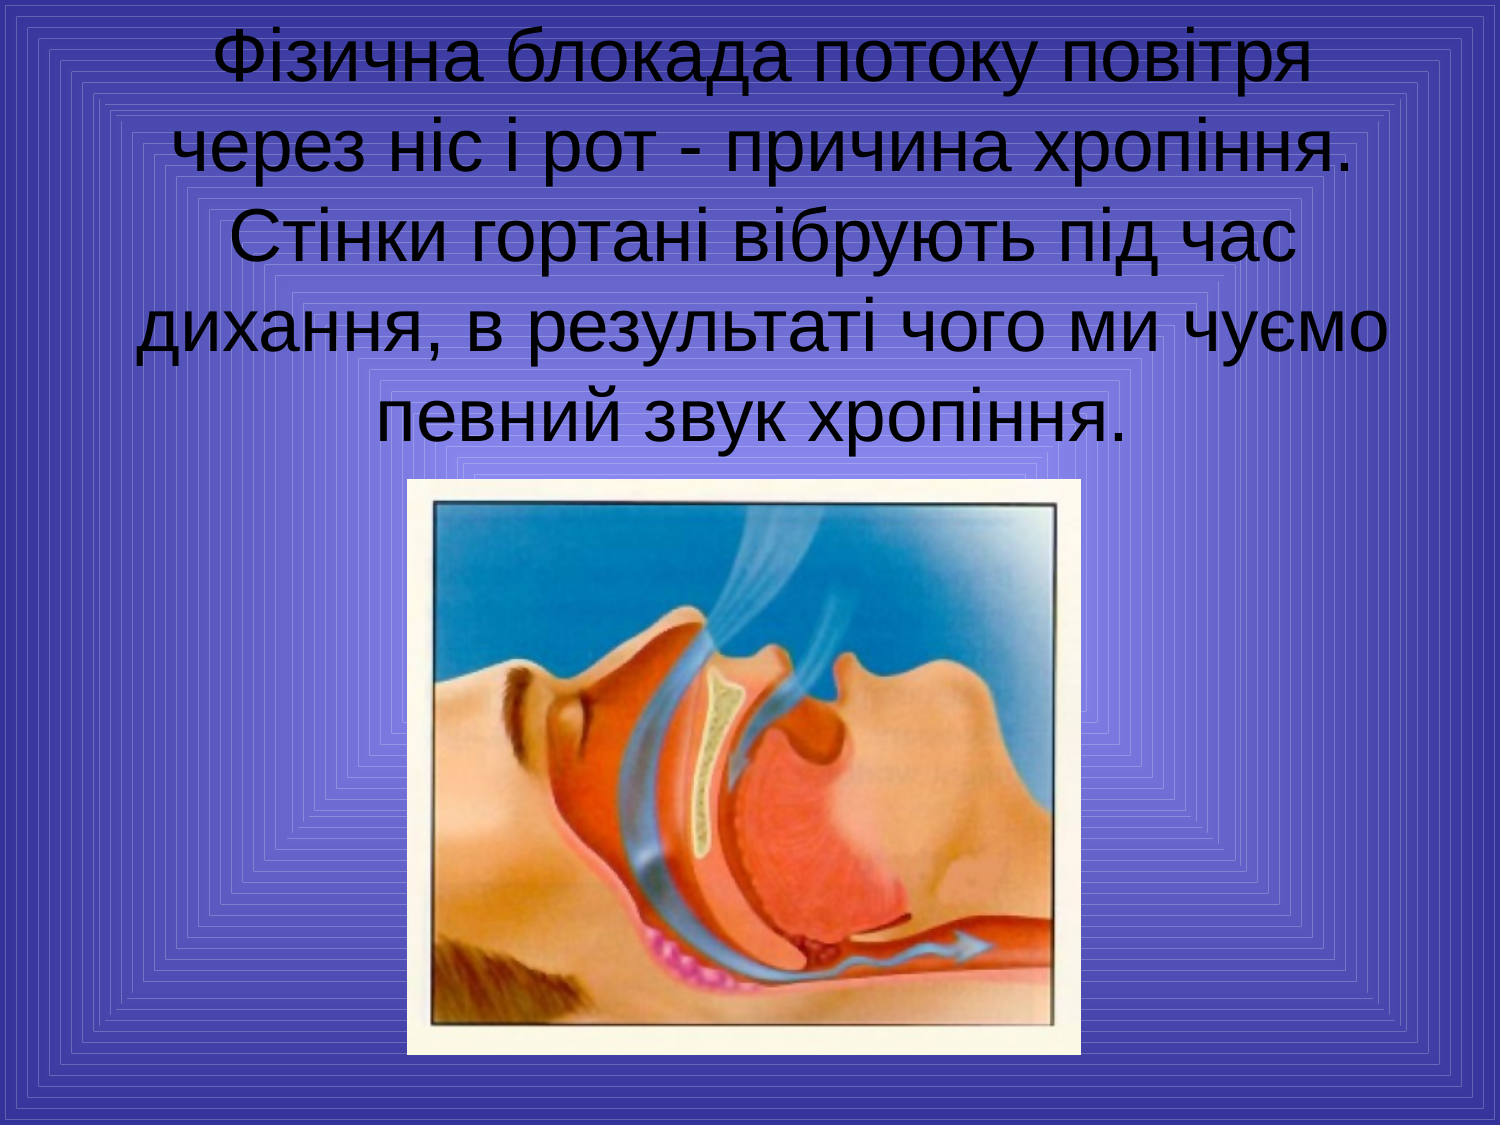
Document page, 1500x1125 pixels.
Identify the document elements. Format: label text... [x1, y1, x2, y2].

picture [407, 479, 1081, 1056]
title Фізична блокада потоку повітря через ніс і рот - причина хропіння. Стінки гортані вібрують під час дихання, в результаті чого ми чуємо певний звук хропіння. [88, 136, 1439, 325]
